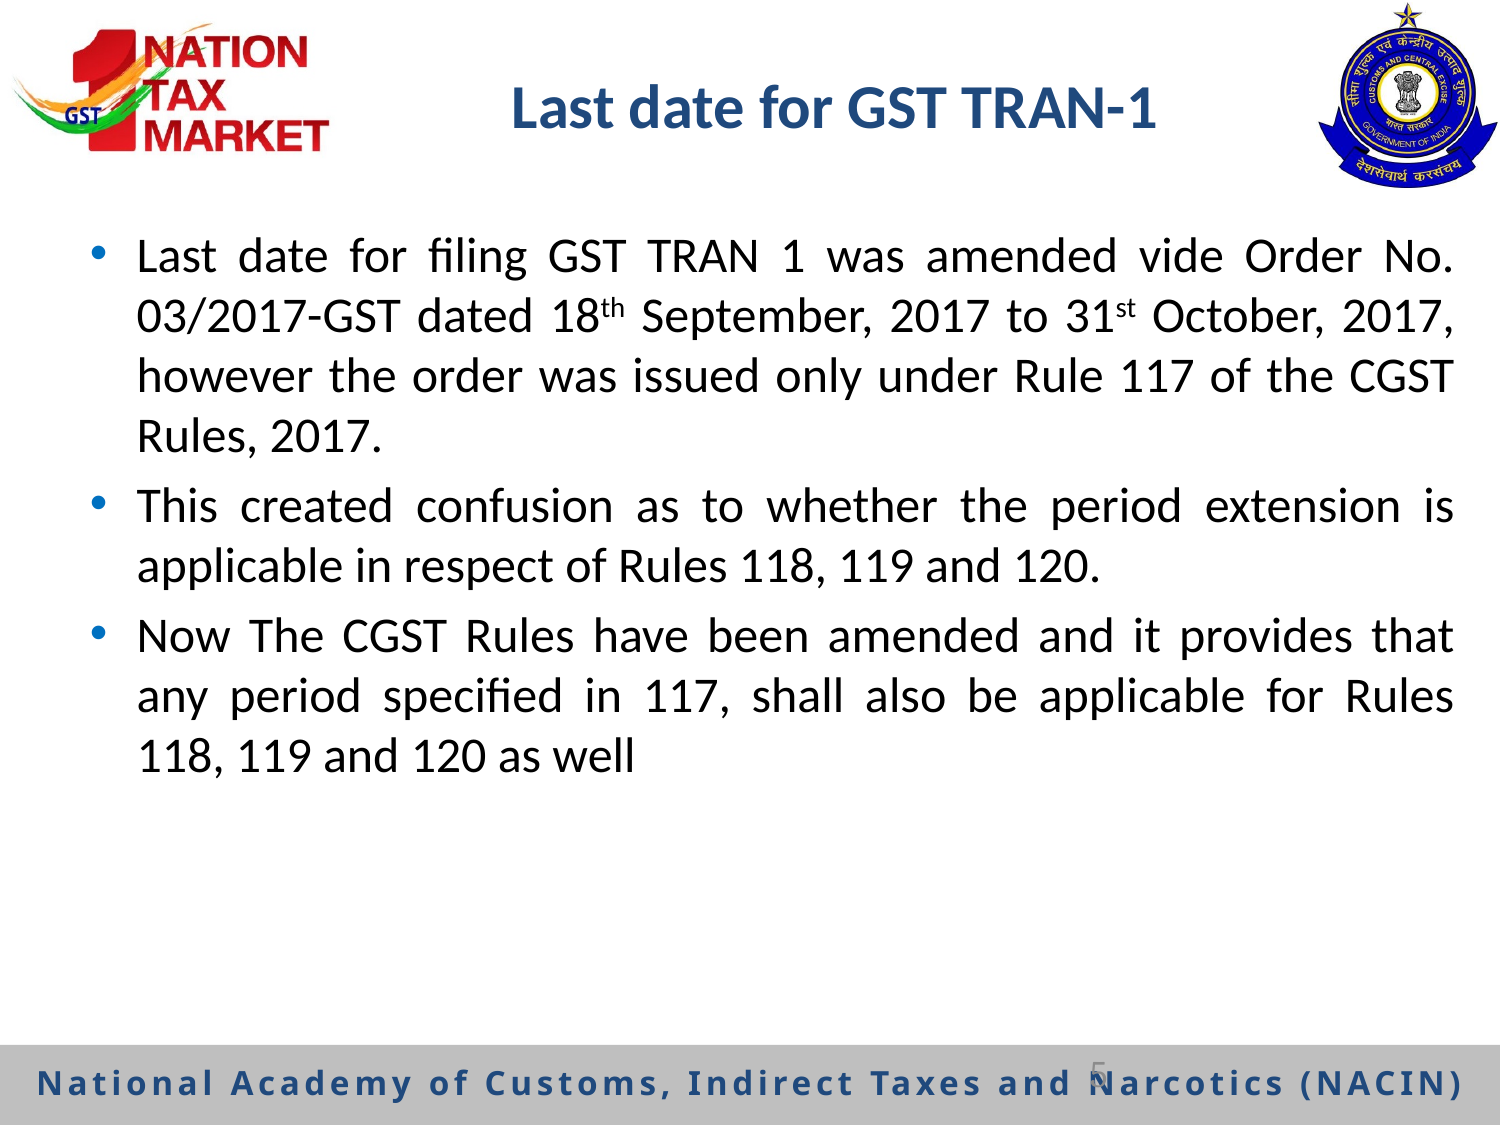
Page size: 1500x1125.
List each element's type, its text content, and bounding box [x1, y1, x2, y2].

picture [1316, 2, 1500, 188]
title Last date for GST TRAN-1 [337, 18, 1333, 188]
list Last date for filing GST TRAN 1 was amended vide Order No. 03/2017-GST dated 18th September, 2017 to 31st October, 2017, however the order was issued only under Rule 117 of the CGST Rules, 2017. This created confusion as to whether the period extension is applicable in respect of Rules 118, 119 and 120. Now The CGST Rules have been amended and it provides that any period specified in 117, shall also be applicable for Rules 118, 119 and 120 as well [75, 215, 1470, 1005]
picture [0, 1, 339, 169]
footer National Academy of Customs, Indirect Taxes and Narcotics (NACIN) [0, 1044, 1500, 1125]
